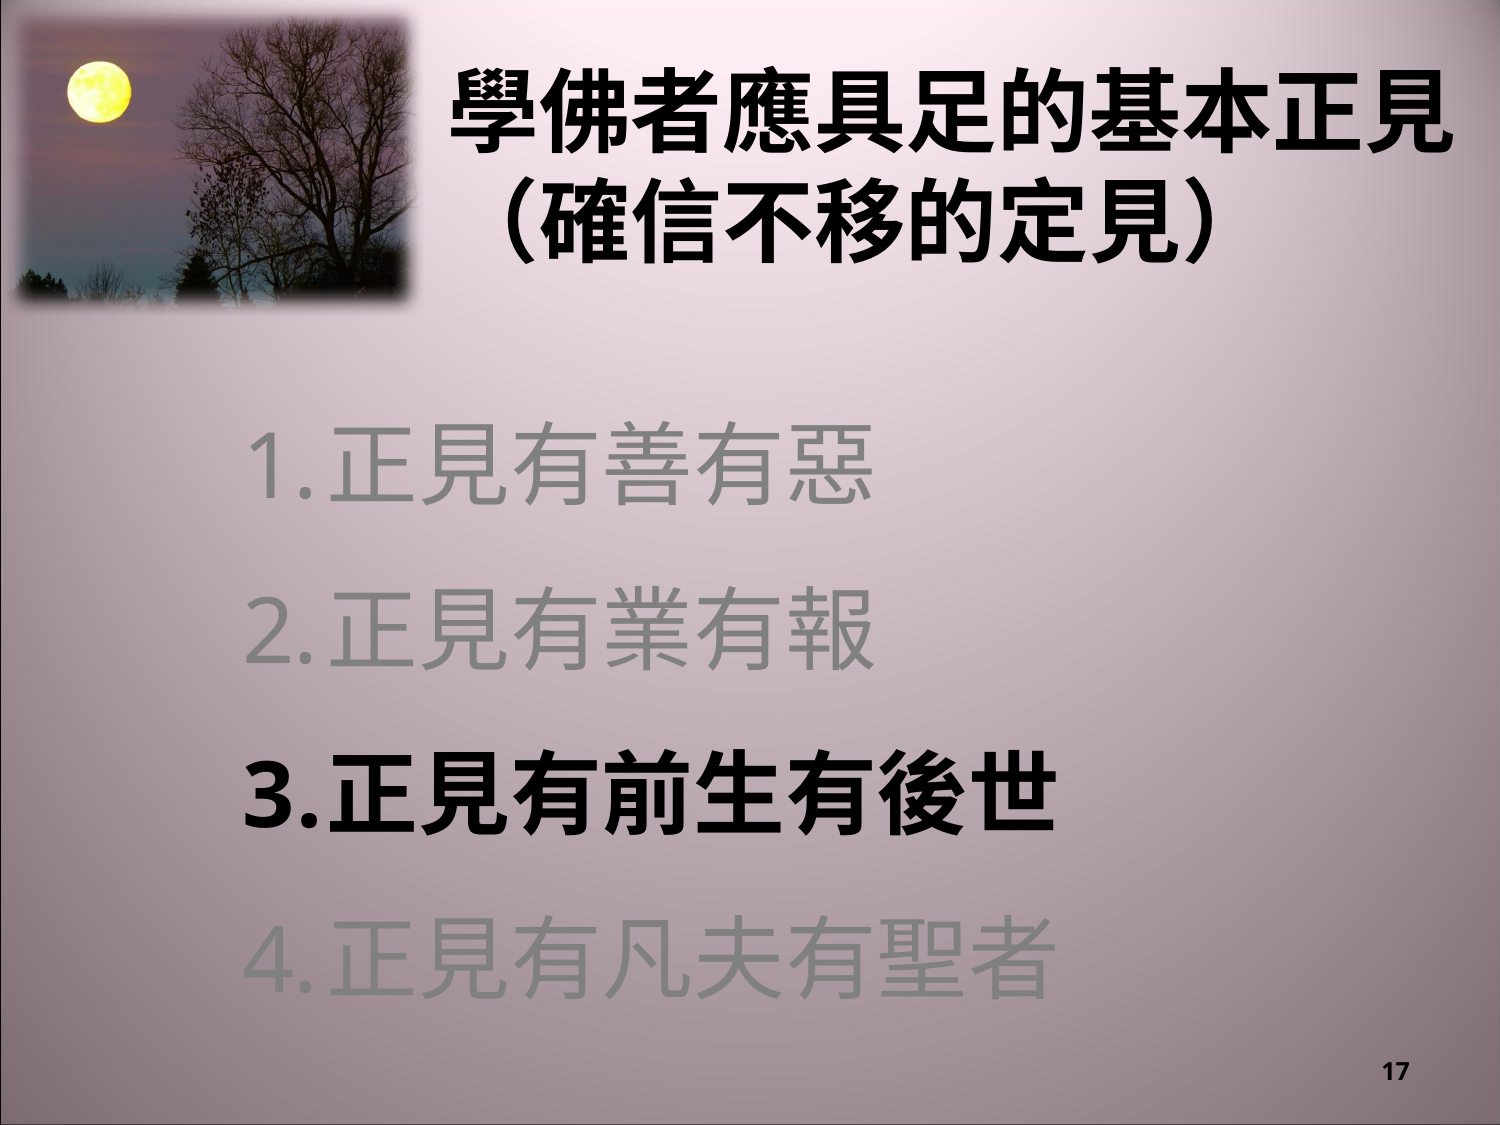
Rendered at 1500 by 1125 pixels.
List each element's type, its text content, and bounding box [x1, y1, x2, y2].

text_box 學佛者應具足的基本正見（確信不移的定見） [432, 70, 1483, 258]
slide_number 17 [1074, 1042, 1425, 1103]
list 正見有善有惡 正見有業有報 正見有前生有後世 正見有凡夫有聖者 [227, 343, 1228, 1039]
picture [0, 0, 1500, 1125]
